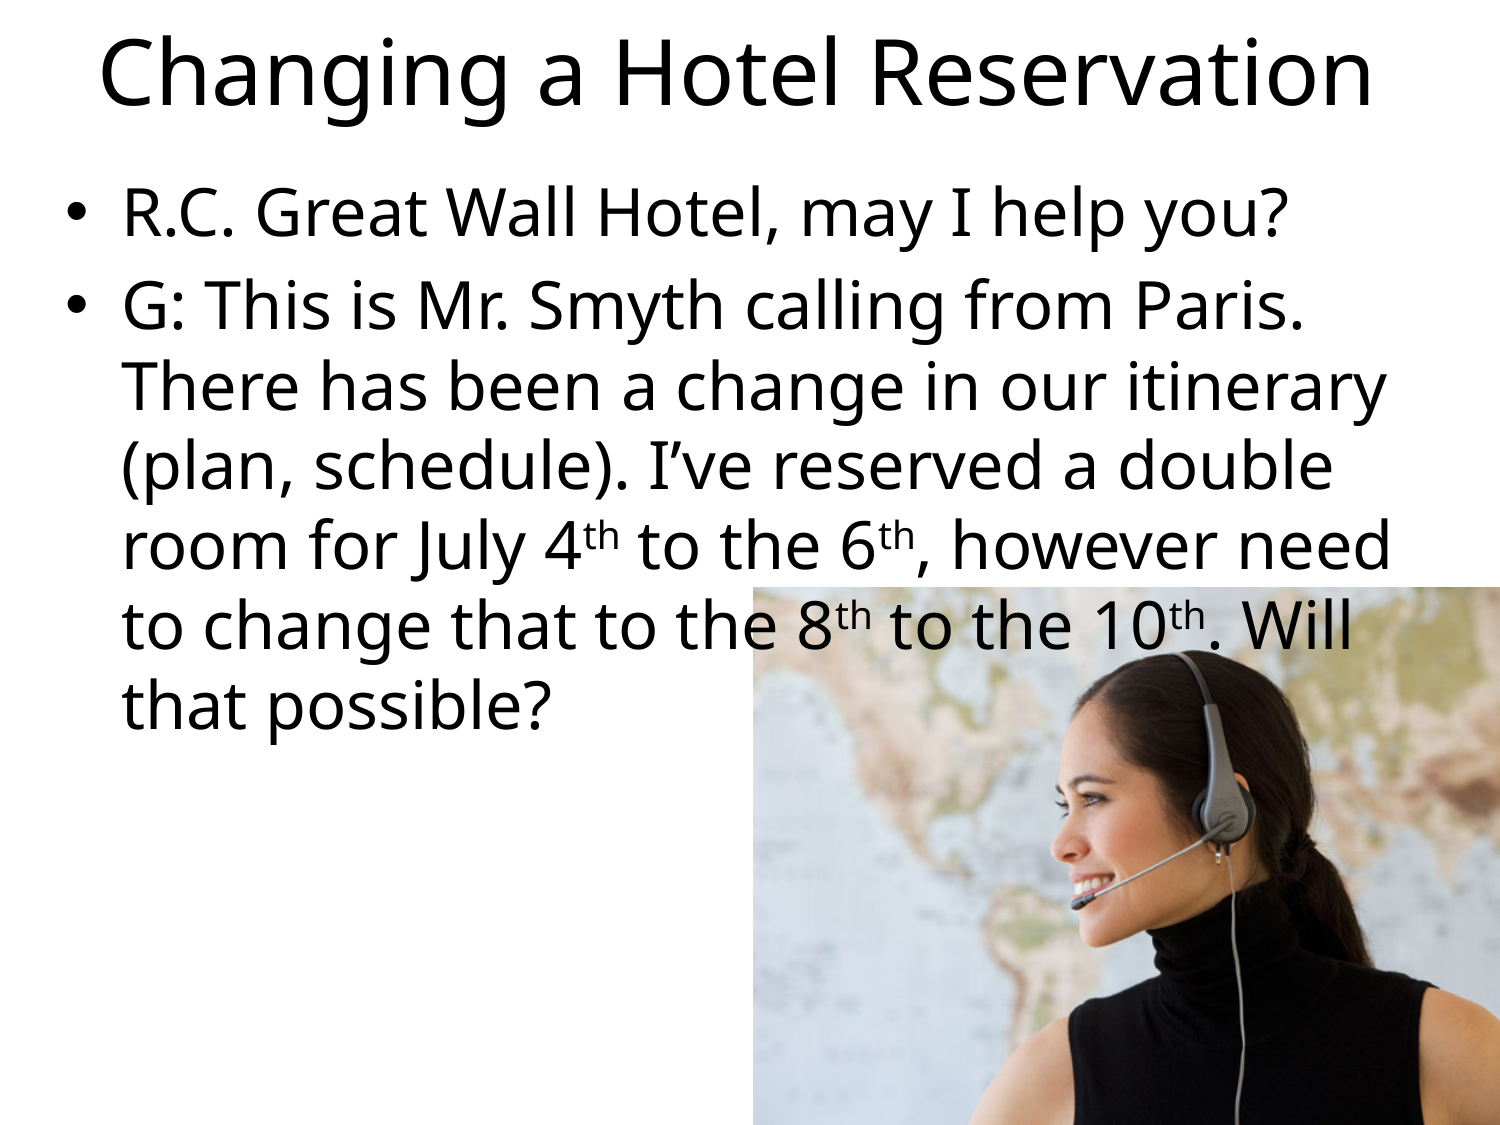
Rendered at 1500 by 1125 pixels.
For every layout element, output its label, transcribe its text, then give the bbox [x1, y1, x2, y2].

picture [753, 587, 1500, 1125]
title Changing a Hotel Reservation [62, 0, 1413, 138]
list R.C. Great Wall Hotel, may I help you? G: This is Mr. Smyth calling from Paris. There has been a change in our itinerary (plan, schedule). I’ve reserved a double room for July 4th to the 6th, however need to change that to the 8th to the 10th. Will that possible? [50, 162, 1475, 1075]
